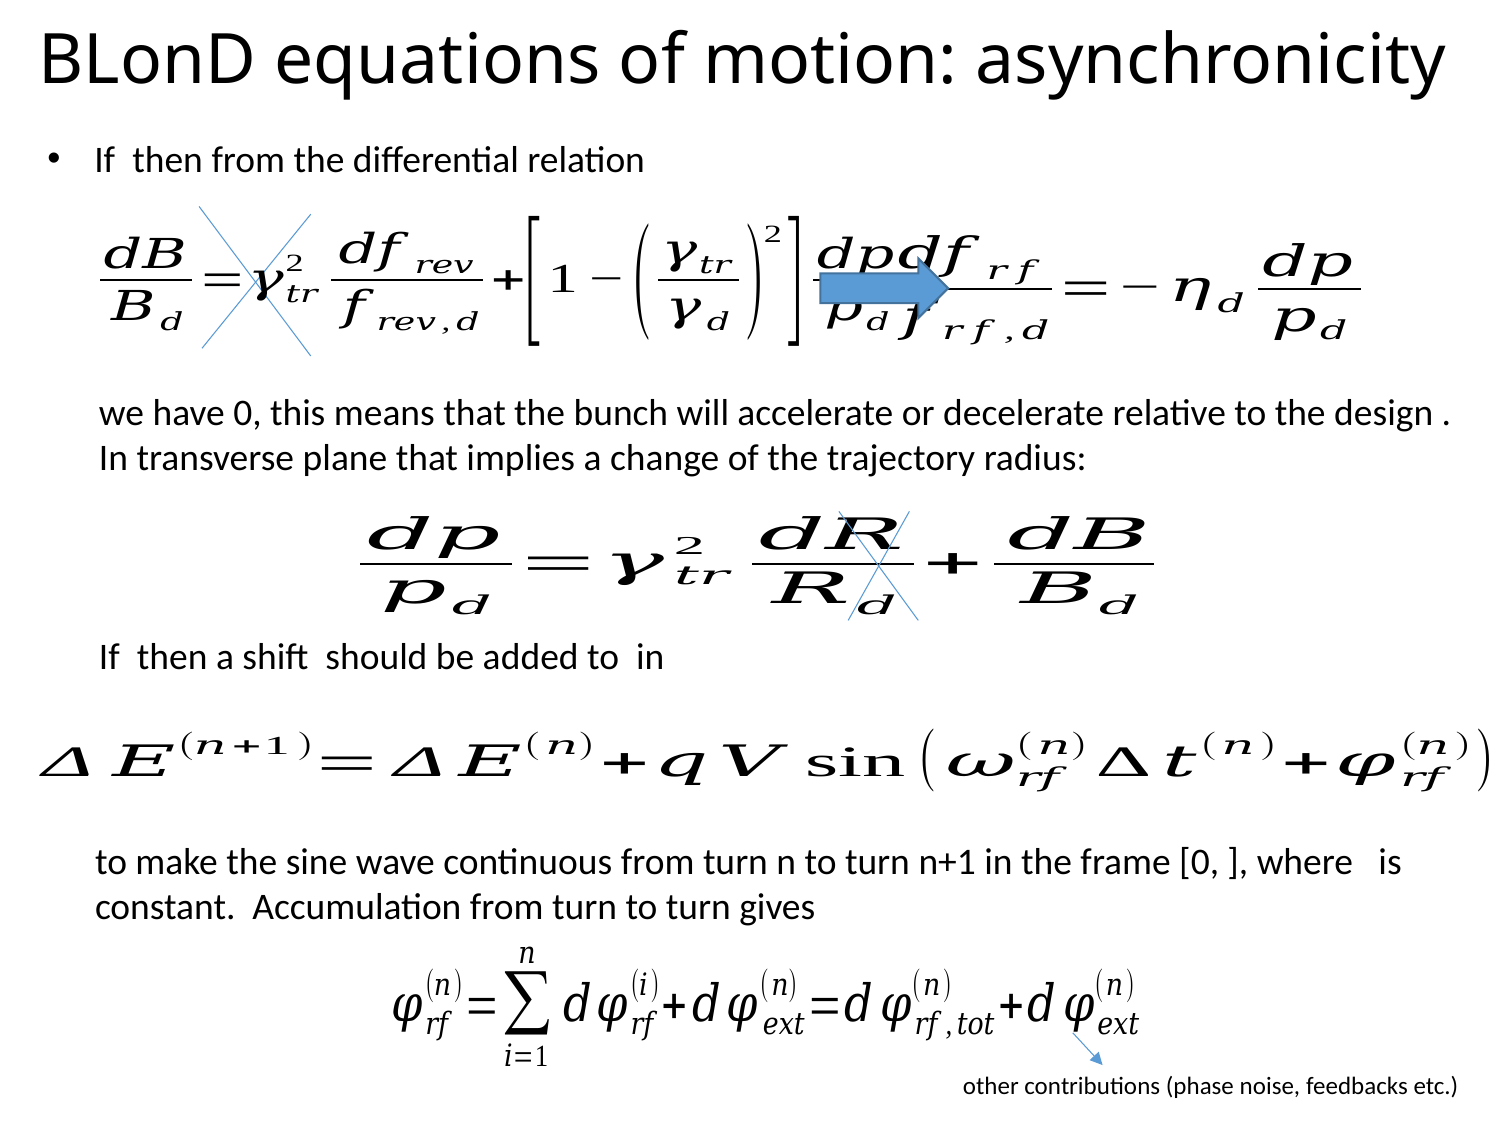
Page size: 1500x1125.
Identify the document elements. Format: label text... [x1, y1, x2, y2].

text_box [819, 256, 950, 321]
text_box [838, 511, 848, 621]
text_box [910, 511, 919, 621]
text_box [1072, 1032, 1103, 1065]
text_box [848, 511, 910, 621]
title BLonD equations of motion: asynchronicity [23, 0, 1500, 127]
text_box other contributions (phase noise, feedbacks etc.) [948, 1061, 1500, 1107]
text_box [199, 206, 311, 356]
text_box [202, 214, 311, 349]
